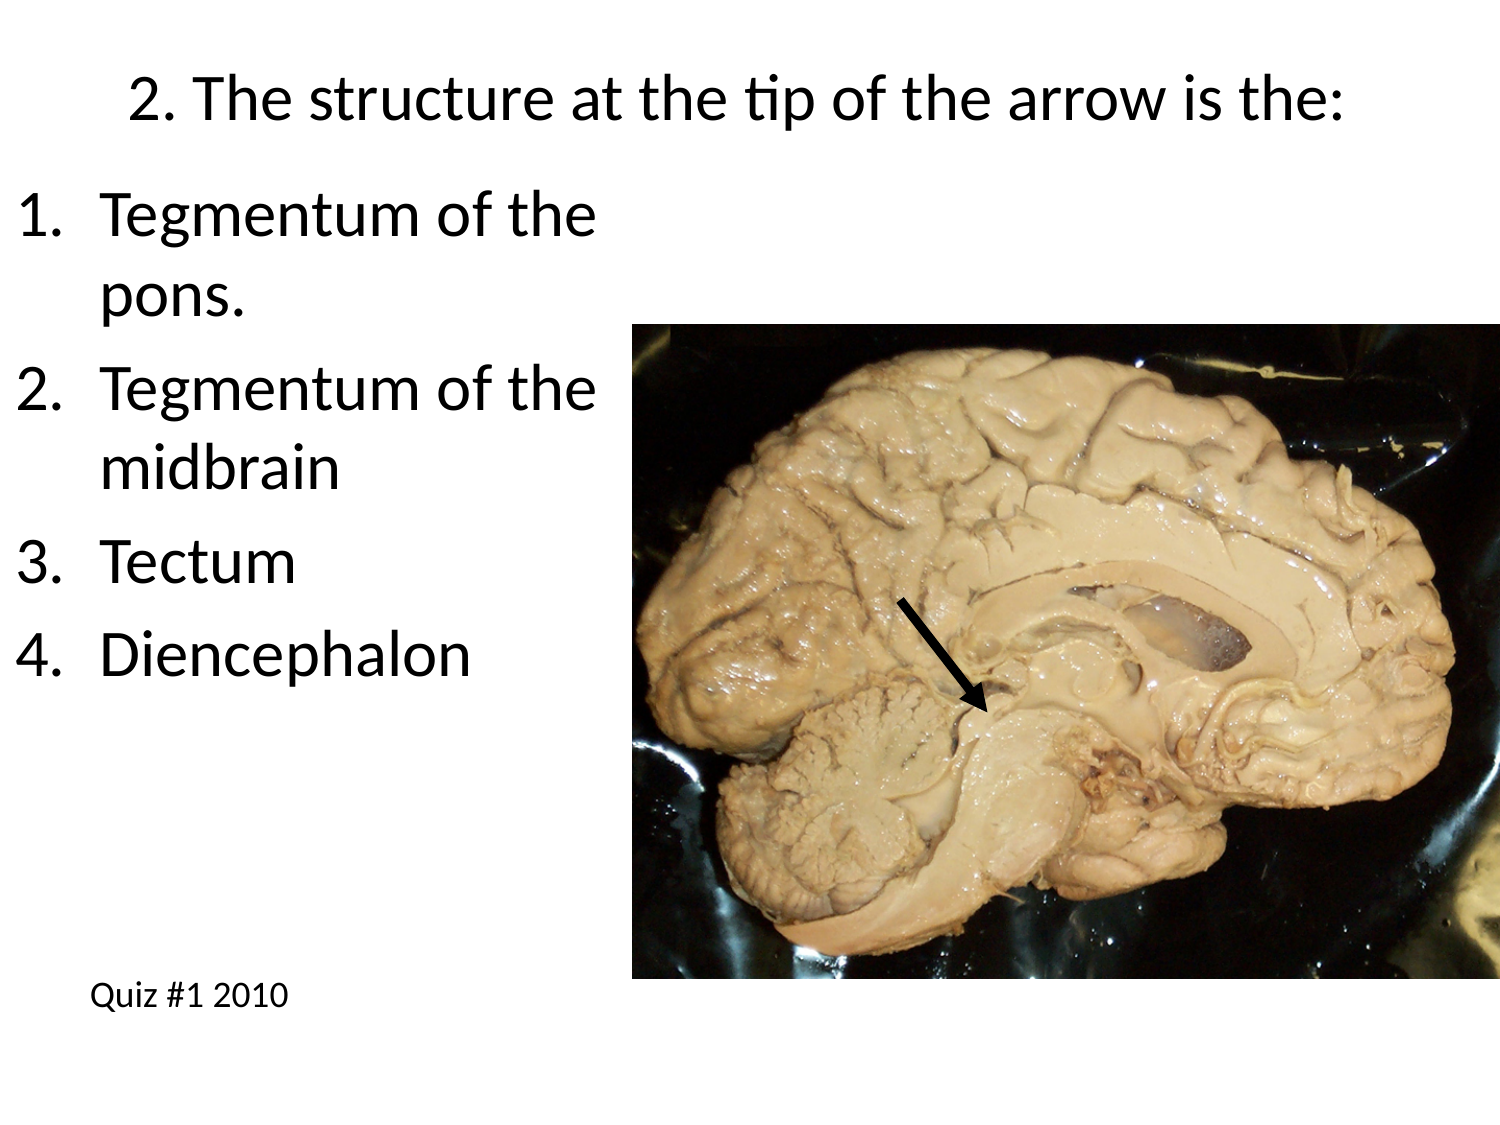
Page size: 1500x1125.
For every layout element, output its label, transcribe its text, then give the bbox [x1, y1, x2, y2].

list Tegmentum of the pons. Tegmentum of the midbrain Tectum Diencephalon [0, 162, 675, 905]
picture [631, 324, 1500, 979]
title 2. The structure at the tip of the arrow is the: [62, 0, 1413, 188]
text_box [887, 612, 1001, 701]
text_box Quiz #1 2010 [75, 962, 325, 1023]
